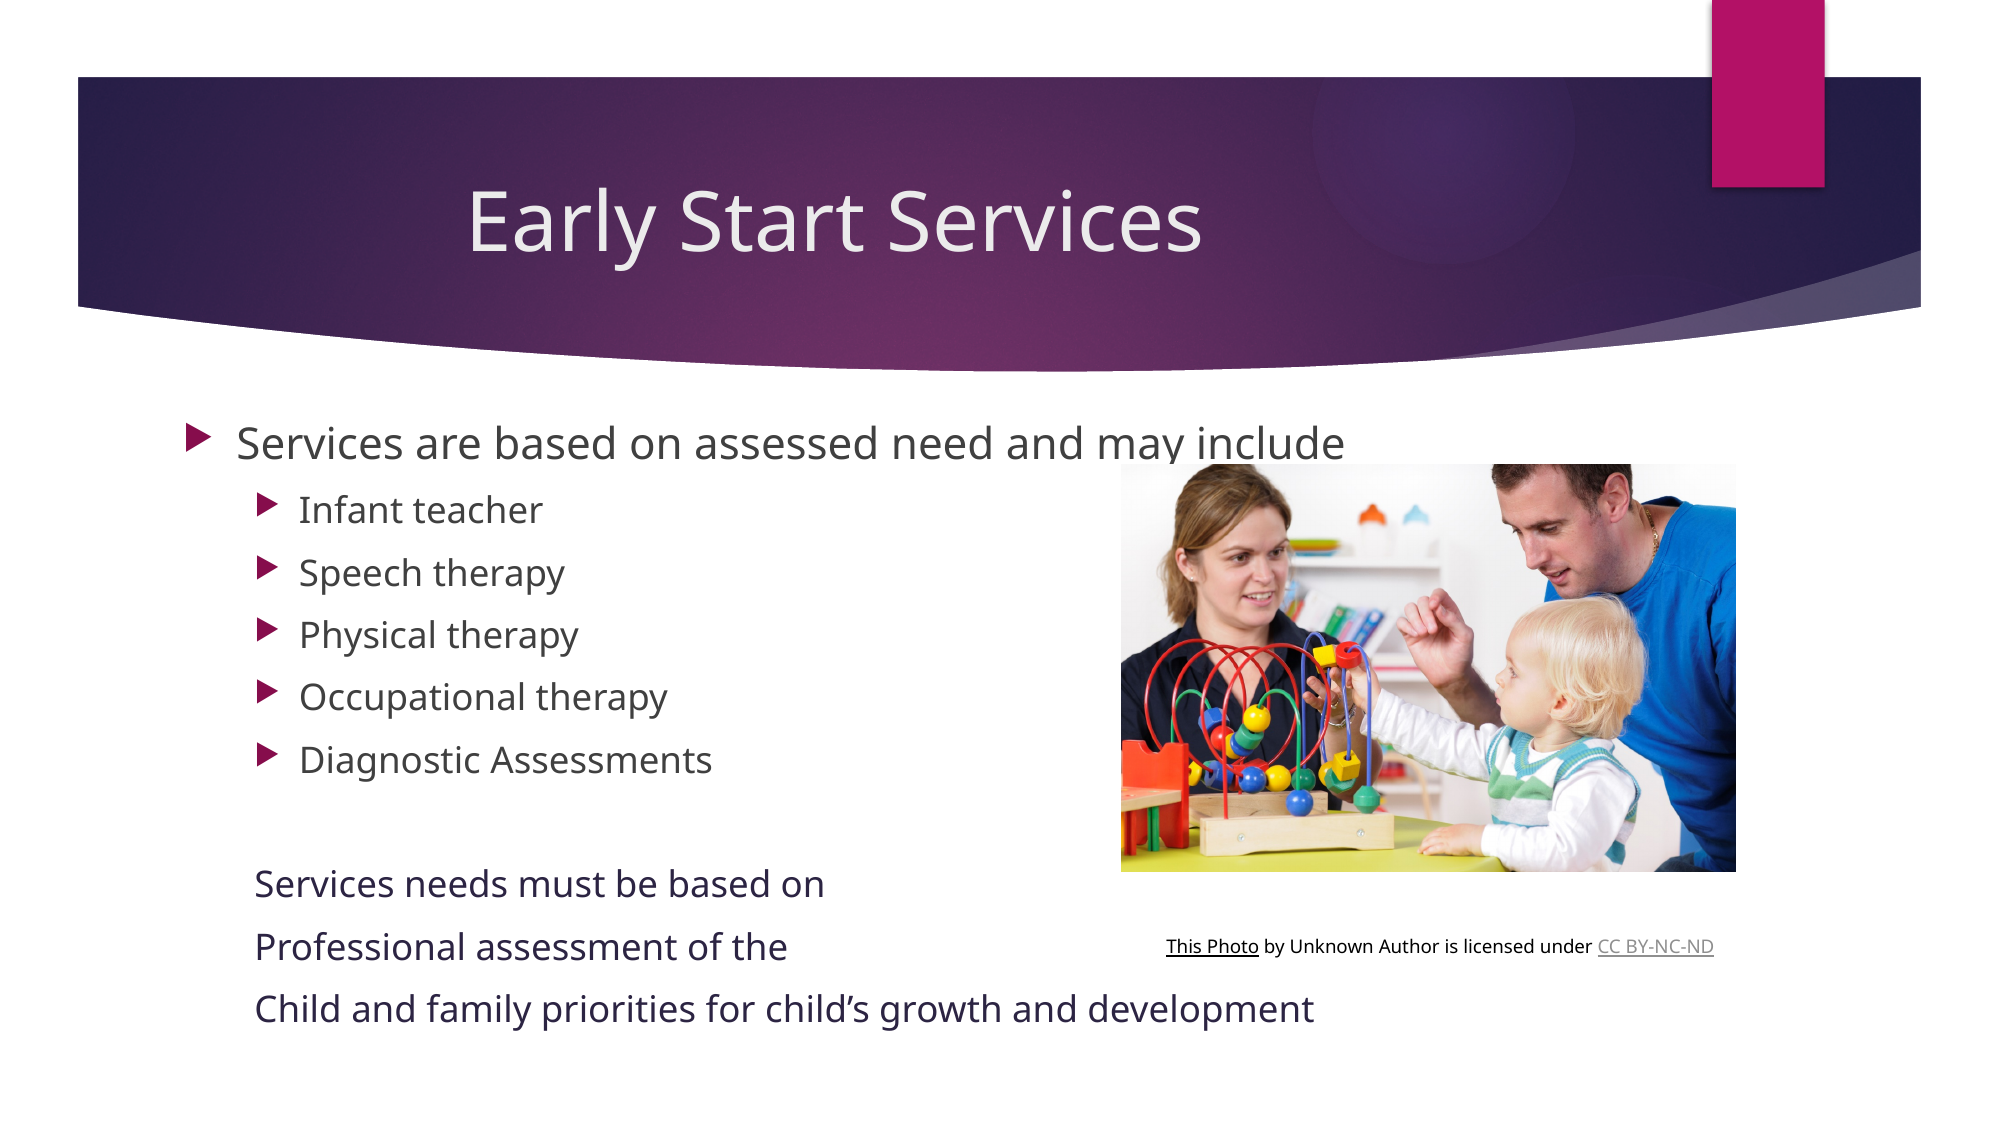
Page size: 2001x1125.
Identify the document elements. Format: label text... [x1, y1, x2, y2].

title Early Start Services [189, 159, 1627, 276]
text_box Services are based on assessed need and may include Infant teacher Speech therapy Physical therapy Occupational therapy Diagnostic Assessments Services needs must be based on Professional assessment of the Child and family priorities for child’s growth and development [168, 408, 1363, 1089]
picture [1121, 463, 1736, 872]
text_box This Photo by Unknown Author is licensed under CC BY-NC-ND [1151, 927, 1832, 968]
